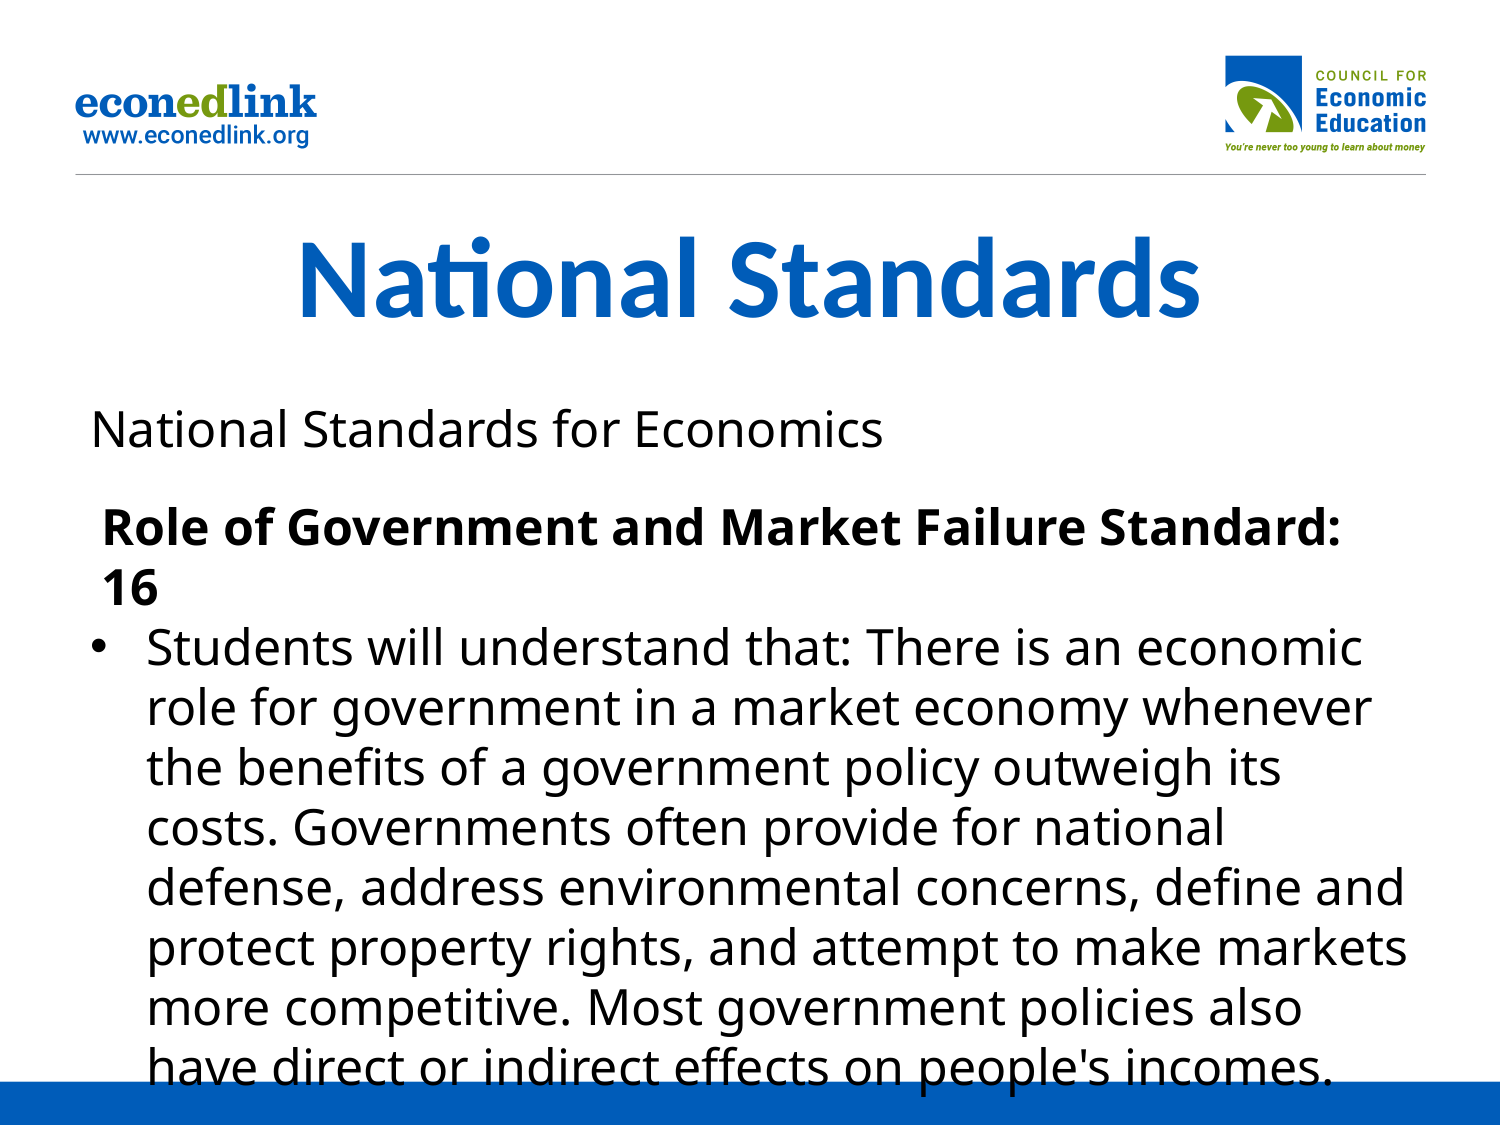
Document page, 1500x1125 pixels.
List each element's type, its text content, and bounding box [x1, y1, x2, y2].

list National Standards for Economics Role of Government and Market Failure Standard: 16 Students will understand that: There is an economic role for government in a market economy whenever the benefits of a government policy outweigh its costs. Governments often provide for national defense, address environmental concerns, define and protect property rights, and attempt to make markets more competitive. Most government policies also have direct or indirect effects on people's incomes. [74, 389, 1426, 1076]
picture [0, 0, 1500, 1125]
title National Standards [74, 175, 1426, 364]
